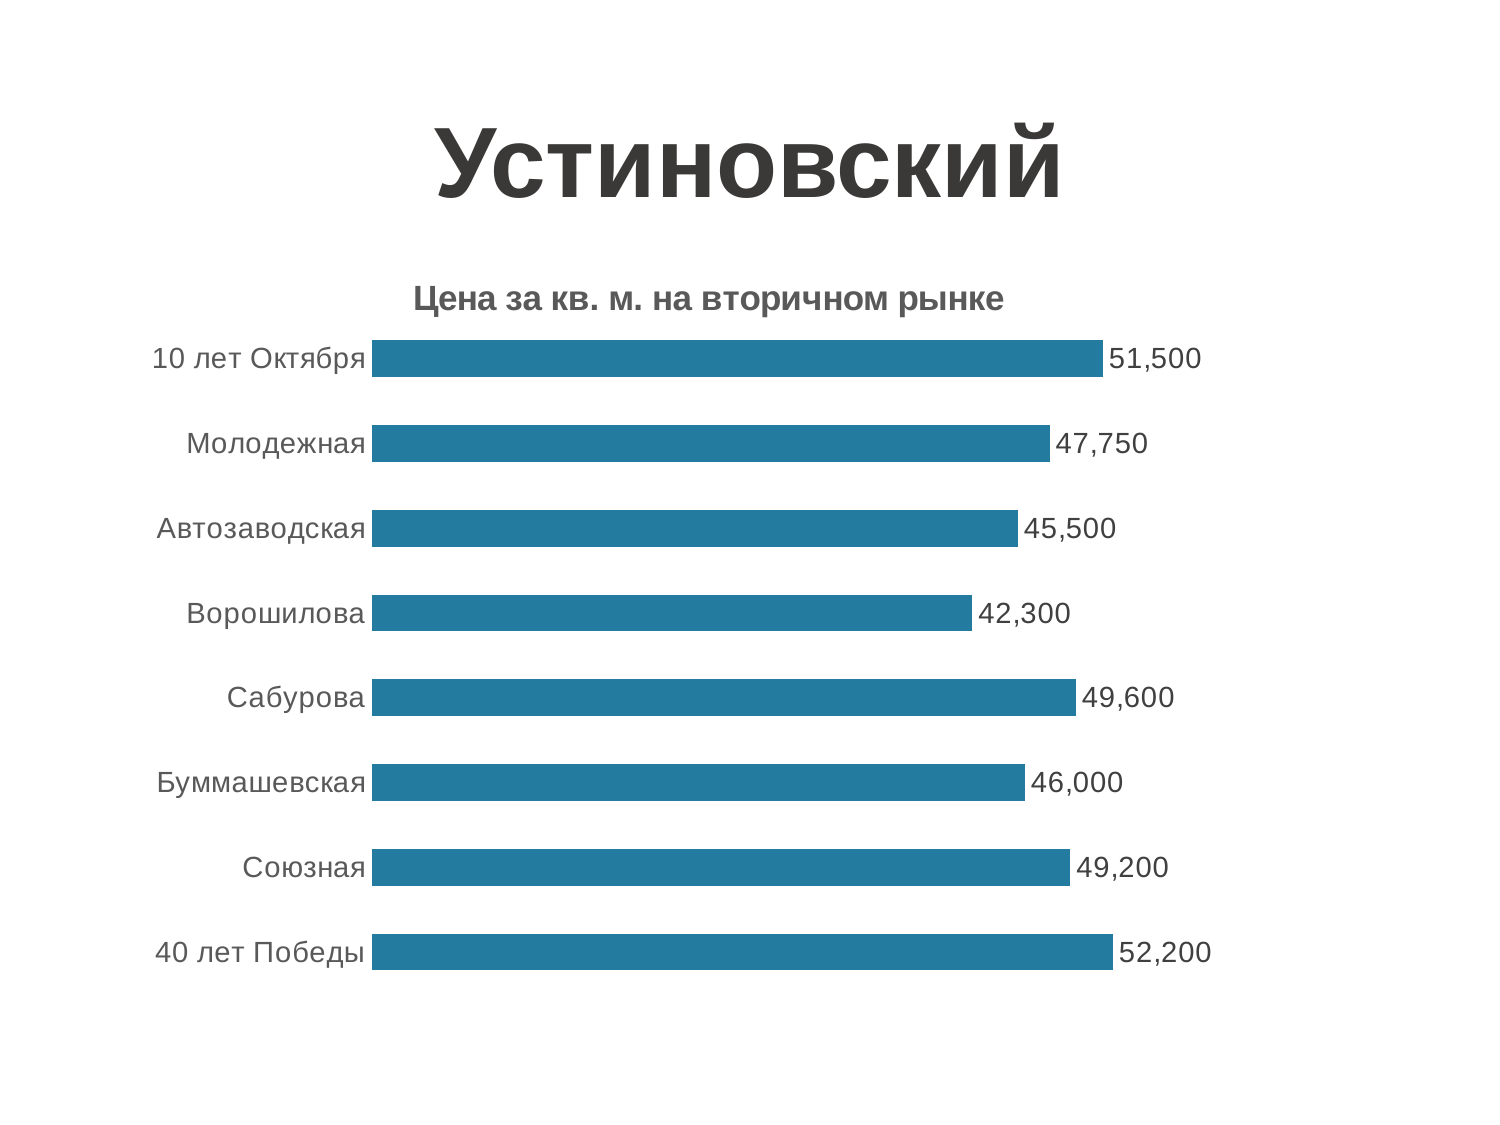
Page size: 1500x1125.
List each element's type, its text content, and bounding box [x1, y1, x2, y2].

text_box Устиновский [147, 89, 1353, 225]
chart [149, 267, 1273, 1053]
